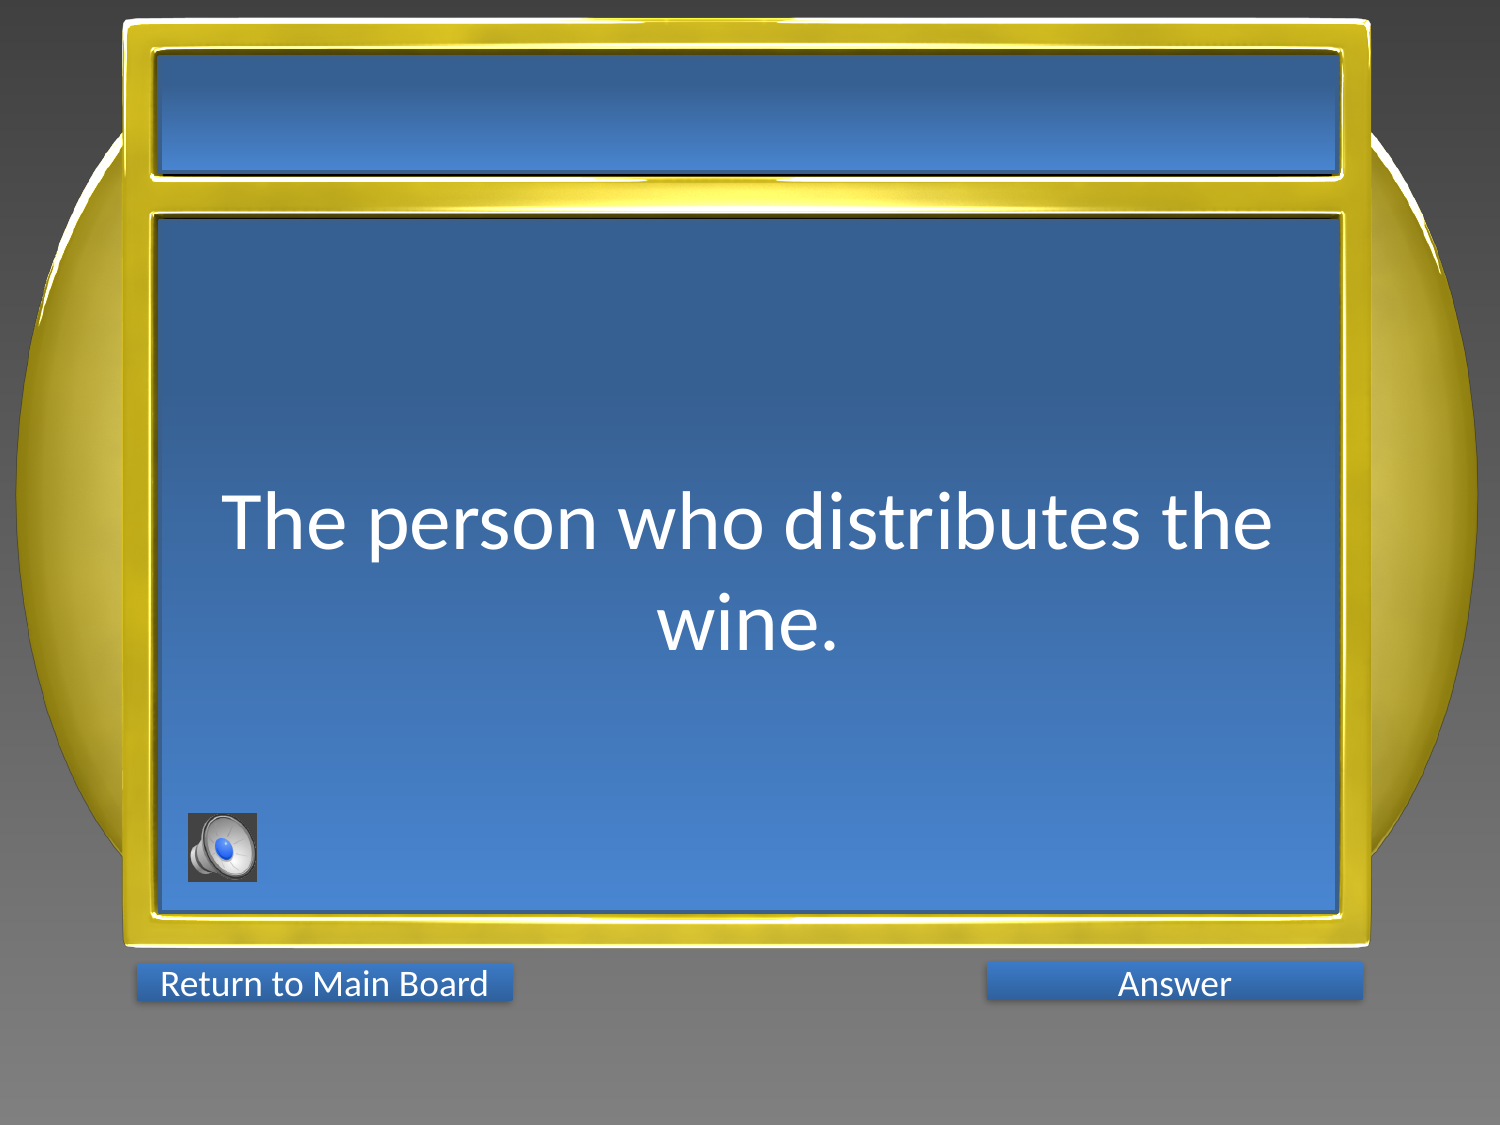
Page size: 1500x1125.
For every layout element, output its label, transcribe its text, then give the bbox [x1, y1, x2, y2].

text_box The person who distributes the wine. [158, 219, 1339, 914]
text_box [157, 55, 1339, 174]
text_box Answer [987, 962, 1363, 1000]
text_box Return to Main Board [137, 963, 513, 1001]
picture [0, 0, 1499, 1050]
